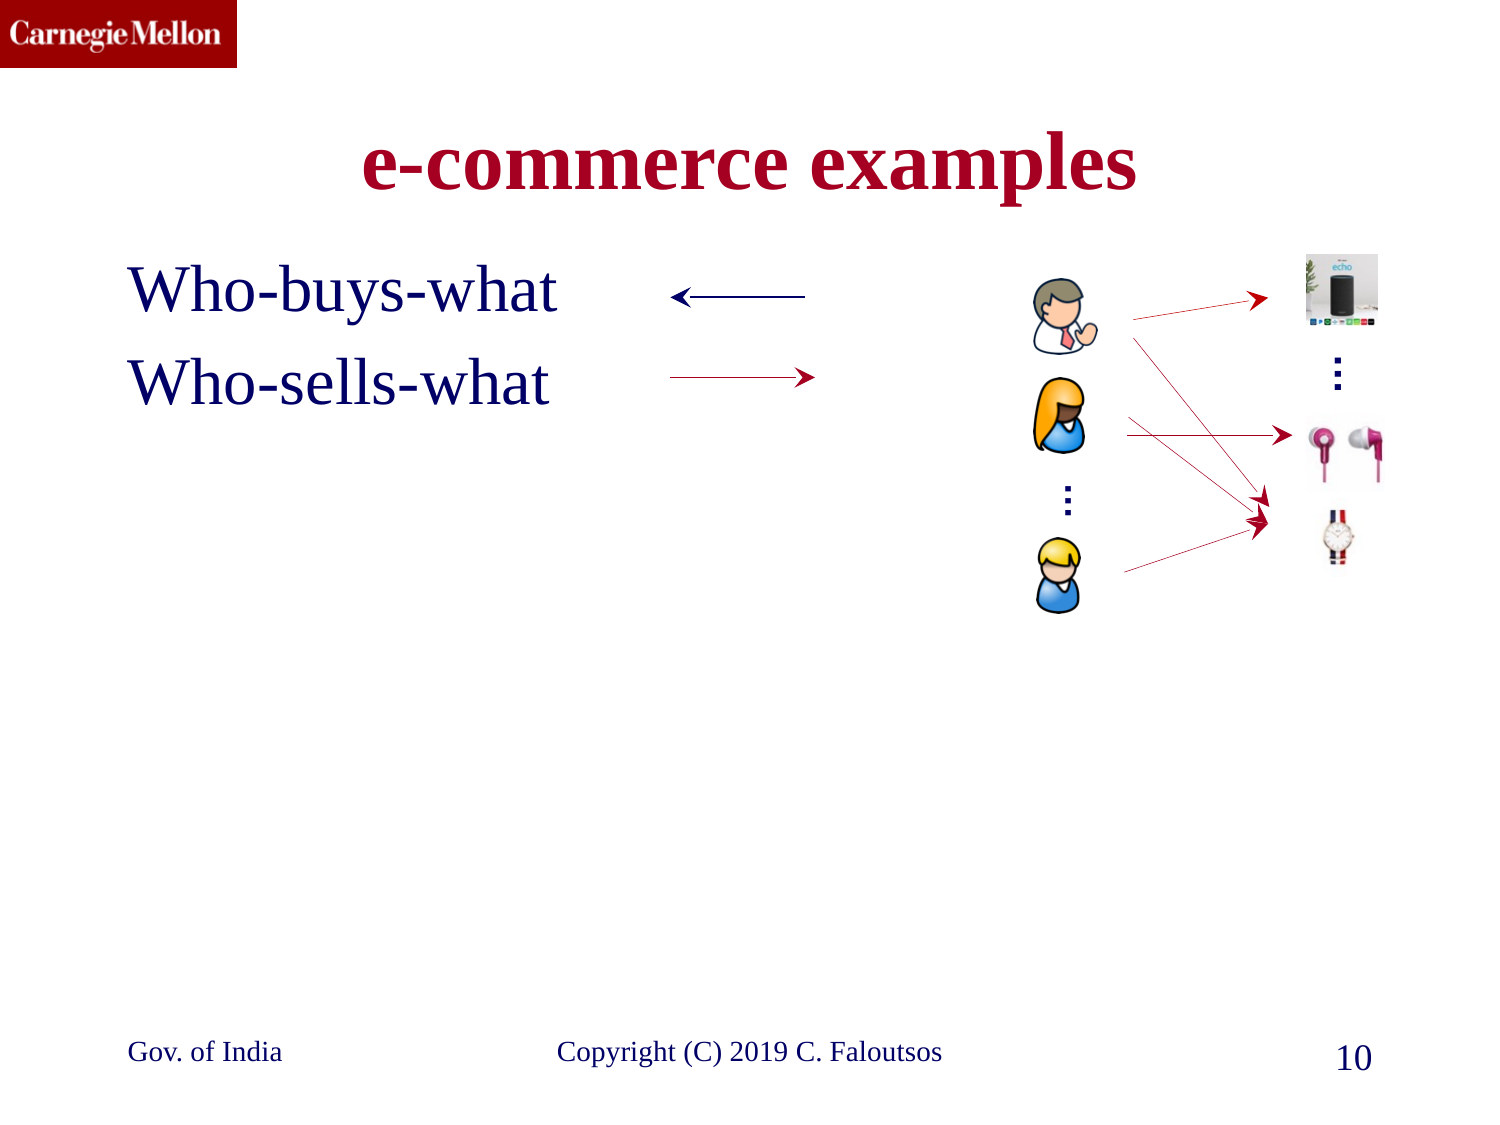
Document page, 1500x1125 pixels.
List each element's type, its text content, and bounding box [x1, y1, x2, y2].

title e-commerce examples [112, 99, 1388, 213]
slide_number Gov. of India [112, 1024, 426, 1101]
footer Copyright (C) 2019 C. Faloutsos [512, 1024, 988, 1101]
picture [0, 0, 237, 68]
list Who-buys-what Who-sells-what [112, 237, 1388, 1001]
slide_number 10 [1074, 1024, 1388, 1101]
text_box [901, 254, 1386, 615]
